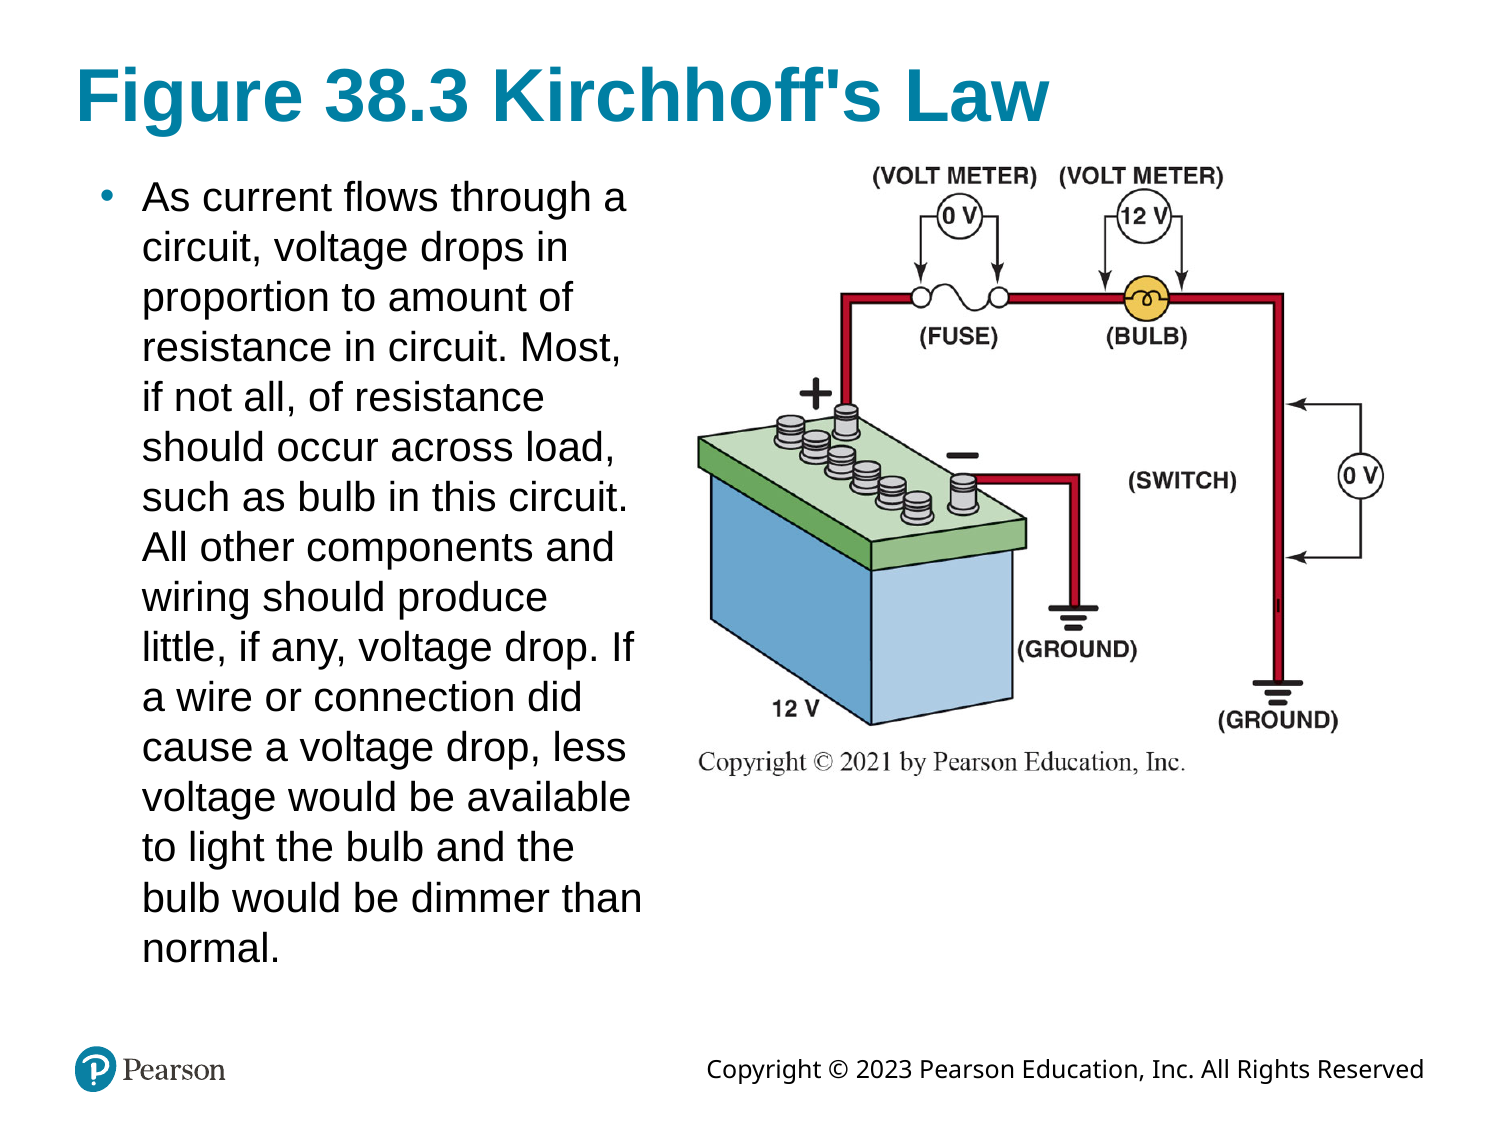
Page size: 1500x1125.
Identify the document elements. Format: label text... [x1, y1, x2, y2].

title Figure 38.3 Kirchhoff's Law [75, 37, 1425, 144]
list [693, 162, 1387, 779]
list As current flows through a circuit, voltage drops in proportion to amount of resistance in circuit. Most, if not all, of resistance should occur across load, such as bulb in this circuit. All other components and wiring should produce little, if any, voltage drop. If a wire or connection did cause a voltage drop, less voltage would be available to light the bulb and the bulb would be dimmer than normal. [99, 162, 644, 1013]
